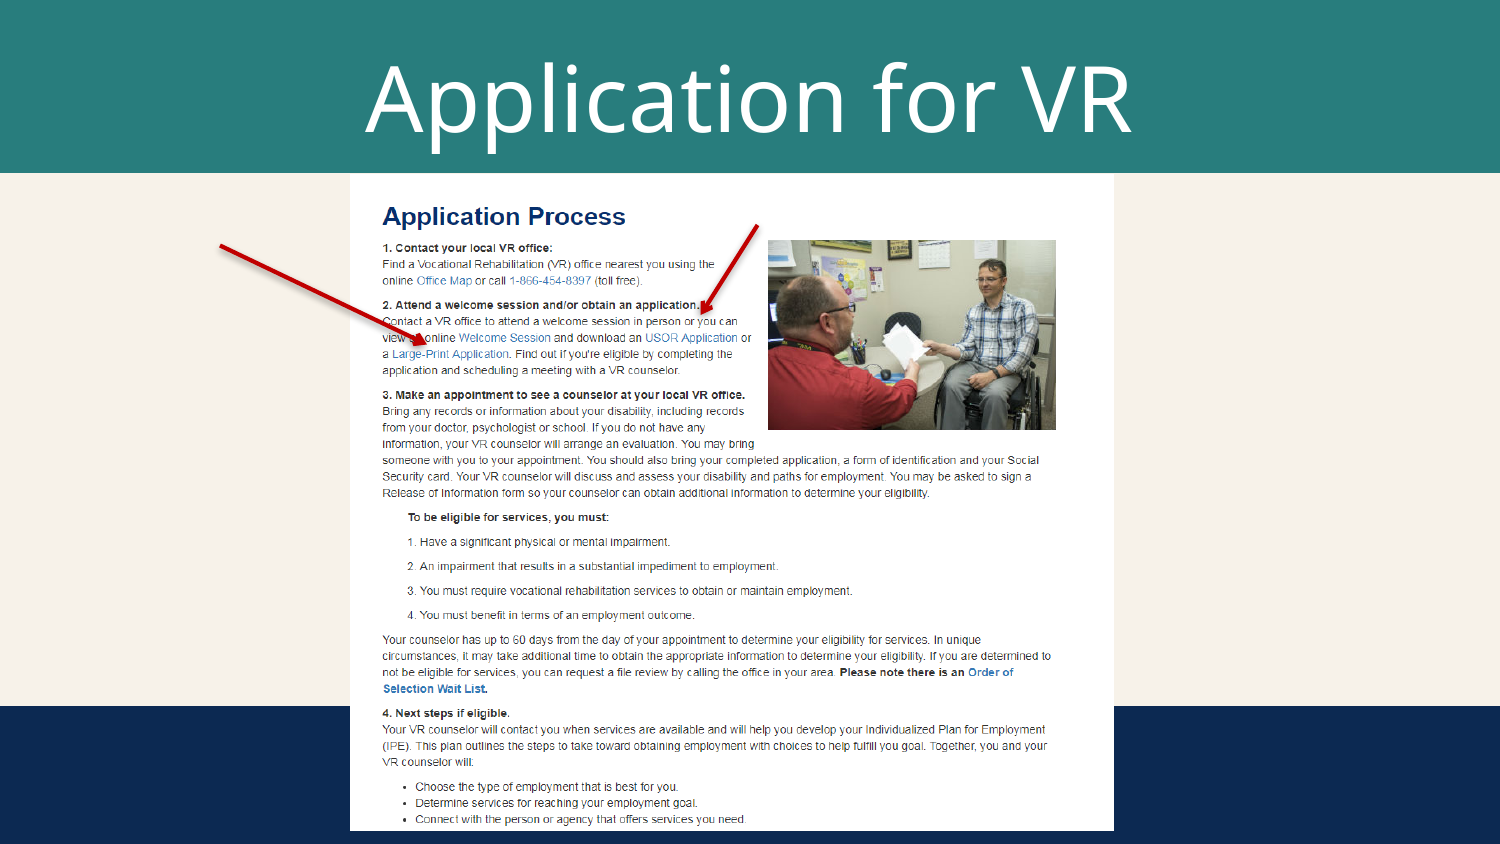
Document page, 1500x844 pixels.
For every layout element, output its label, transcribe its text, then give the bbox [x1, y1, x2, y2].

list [349, 174, 1114, 831]
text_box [219, 245, 428, 345]
title Application for VR [75, 33, 1425, 175]
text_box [700, 224, 758, 316]
